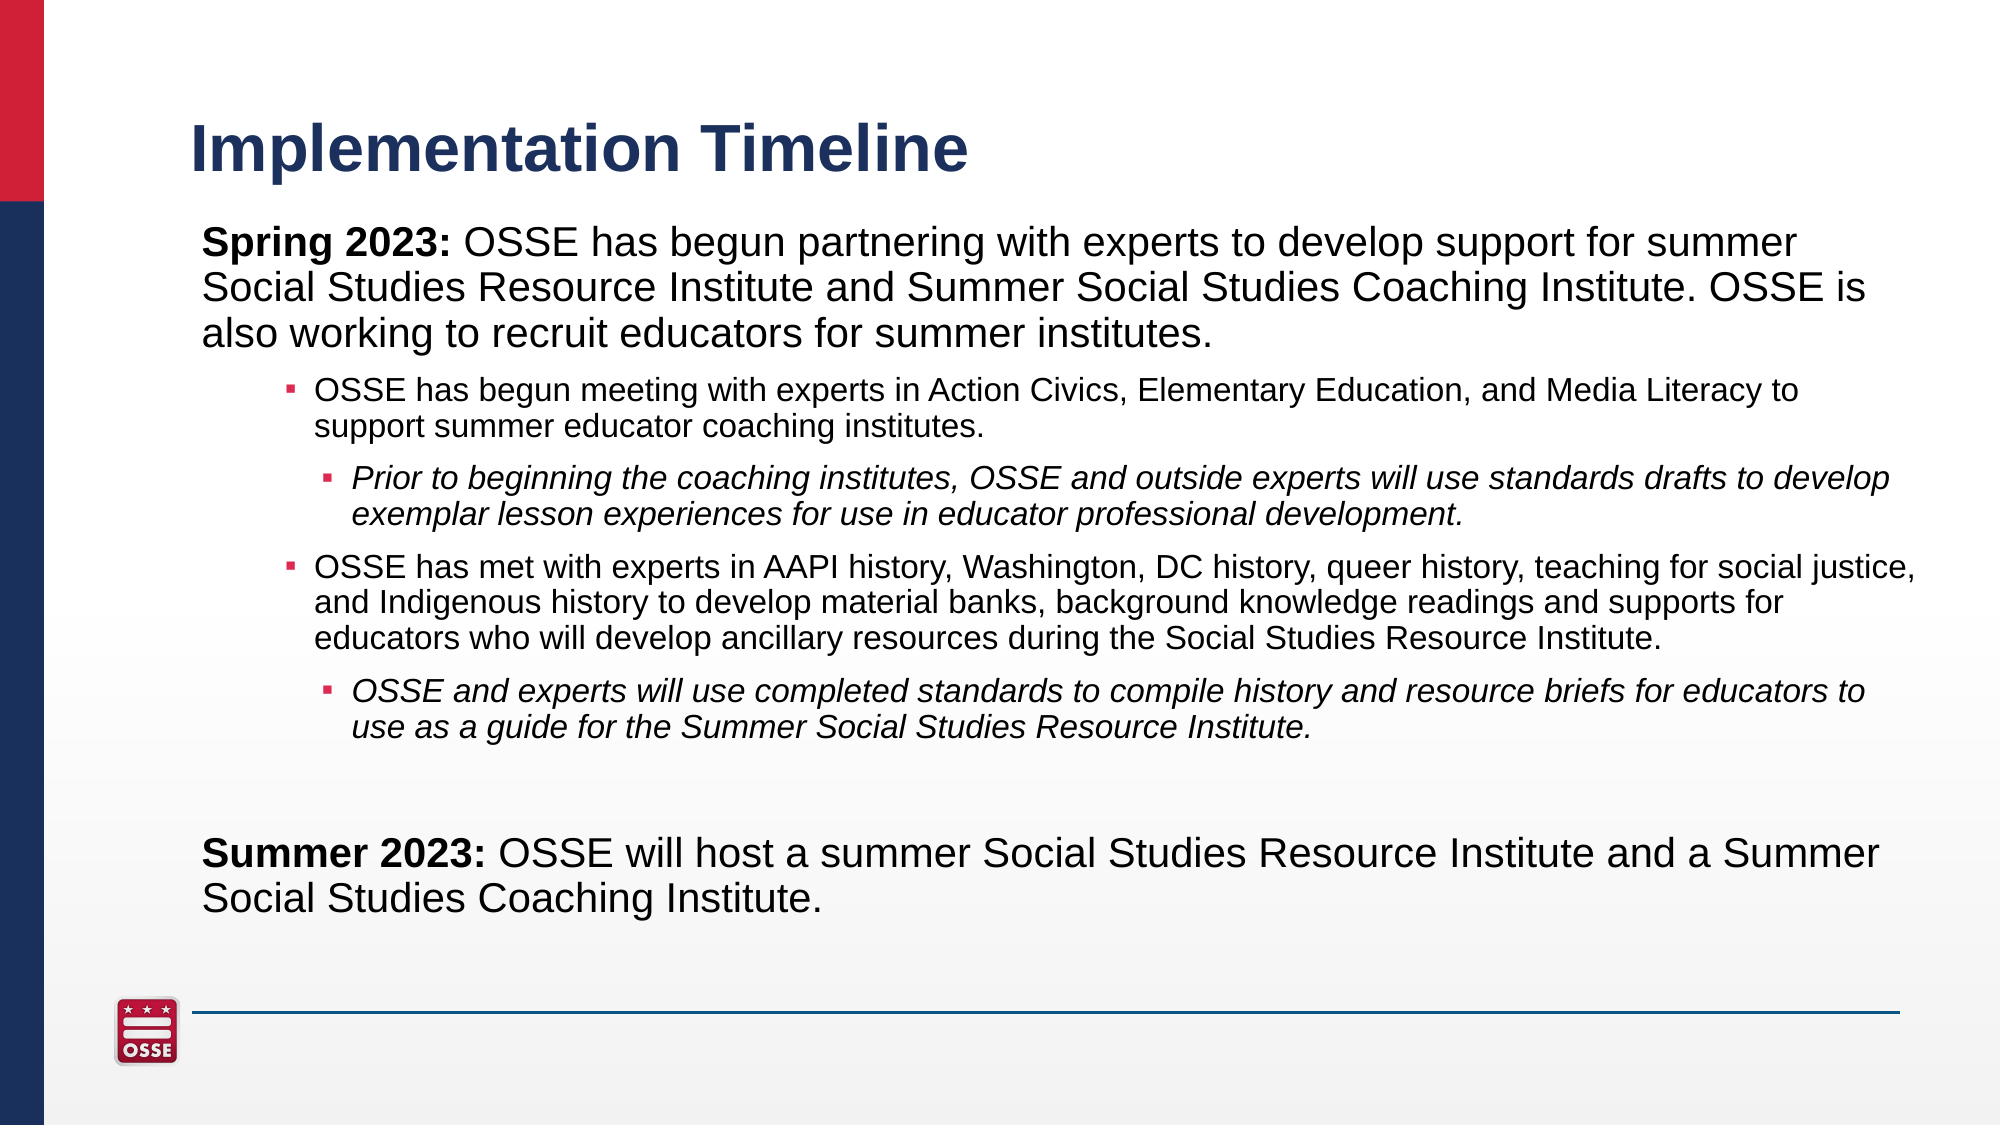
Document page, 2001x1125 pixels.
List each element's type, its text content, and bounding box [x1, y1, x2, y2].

picture [112, 992, 184, 1069]
title Implementation Timeline [175, 39, 1751, 194]
list Spring 2023: OSSE has begun partnering with experts to develop support for summer Social Studies Resource Institute and Summer Social Studies Coaching Institute. OSSE is also working to recruit educators for summer institutes. OSSE has begun meeting with experts in Action Civics, Elementary Education, and Media Literacy to support summer educator coaching institutes. Prior to beginning the coaching institutes, OSSE and outside experts will use standards drafts to develop exemplar lesson experiences for use in educator professional development. OSSE has met with experts in AAPI history, Washington, DC history, queer history, teaching for social justice, and Indigenous history to develop material banks, background knowledge readings and supports for educators who will develop ancillary resources during the Social Studies Resource Institute. OSSE and experts will use completed standards to compile history and resource briefs for educators to use as a guide for the Summer Social Studies Resource Institute. Summer 2023: OSSE will host a summer Social Studies Resource Institute and a Summer Social Studies Coaching Institute. [186, 213, 1934, 1019]
picture [0, 0, 44, 1125]
